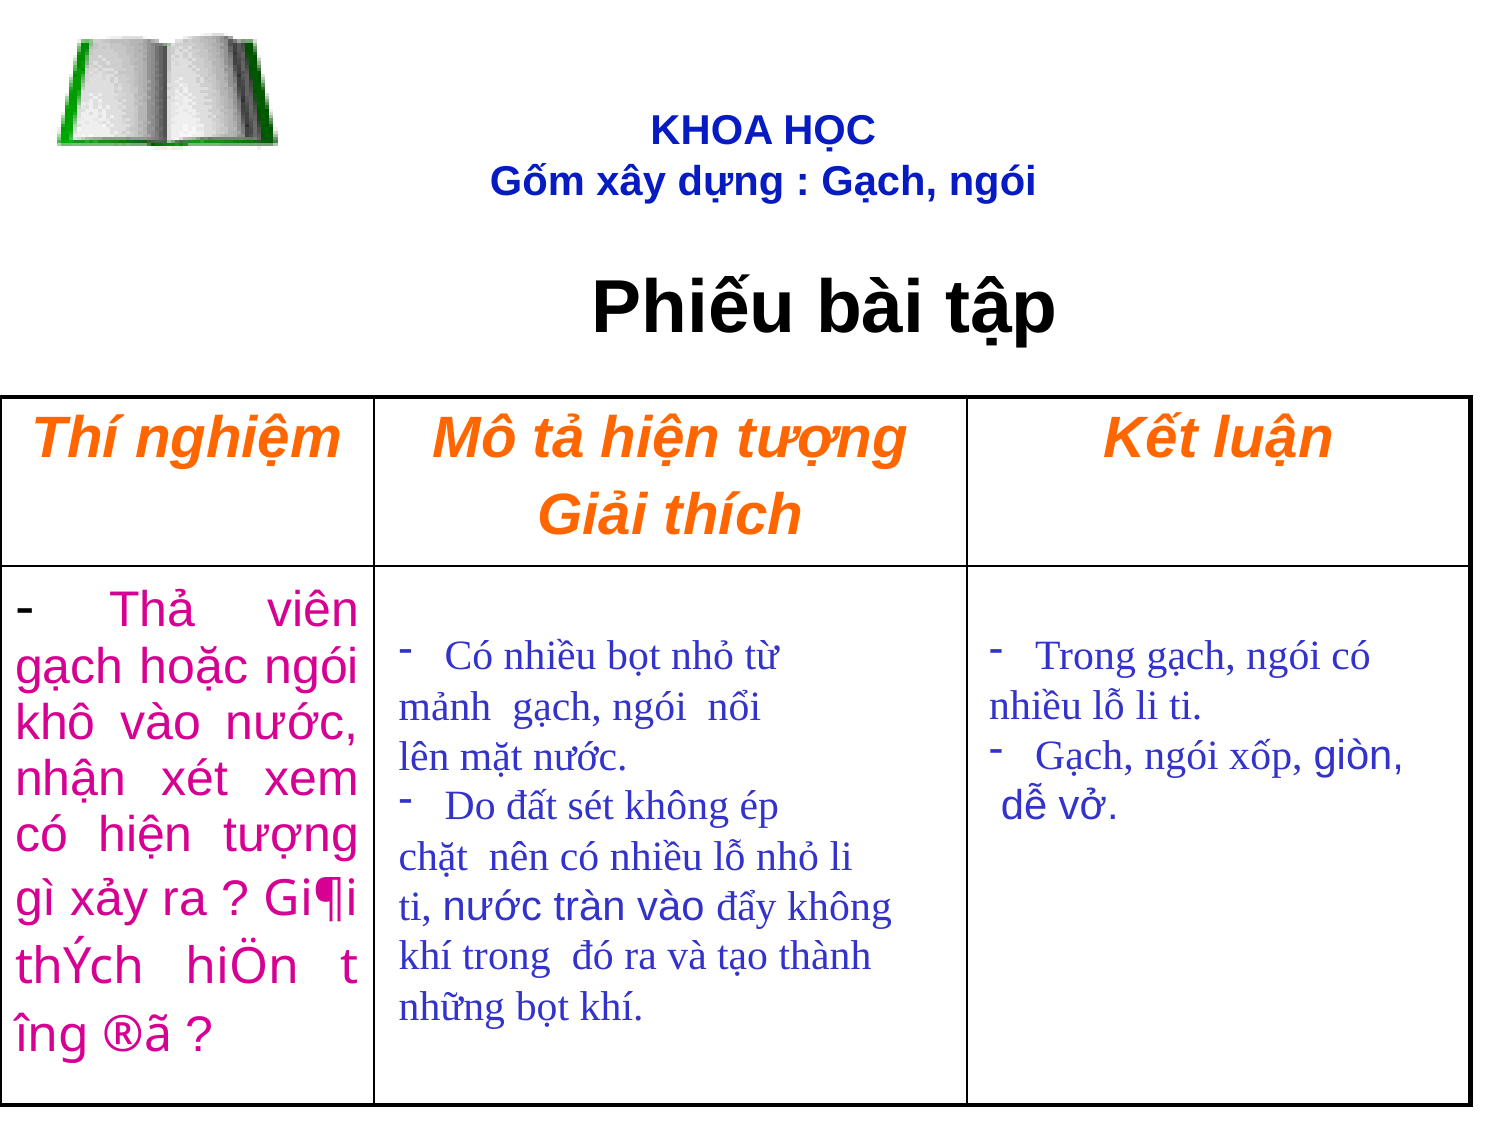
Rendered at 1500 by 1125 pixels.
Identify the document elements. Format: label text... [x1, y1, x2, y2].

table_header Thí nghiệm [2, 399, 373, 565]
text_box Có nhiều bọt nhỏ từ mảnh gạch, ngói nổi lên mặt nước. Do đất sét không ép chặt nên có nhiều lỗ nhỏ li ti, nước tràn vào đẩy không khí trong đó ra và tạo thành những bọt khí. [383, 597, 963, 1059]
table_header Mô tả hiện tượng Giải thích [375, 399, 966, 565]
table_cell [968, 567, 1468, 1103]
table_cell - Thả viên gạch hoặc ngói khô vào nước, nhận xét xem có hiện tượng gì xảy ra ? Gi¶i thÝch hiÖn t­îng ®ã ? [2, 567, 373, 1103]
picture [52, 0, 278, 150]
table_header Kết luận [968, 399, 1468, 565]
text_box Trong gạch, ngói có nhiều lỗ li ti. Gạch, ngói xốp, giòn, dễ vở. [974, 586, 1500, 871]
text_box KHOA HỌC Gốm xây dựng : Gạch, ngói [88, 113, 1439, 254]
table_cell [375, 567, 966, 1103]
title Phiếu bài tập [149, 255, 1500, 351]
